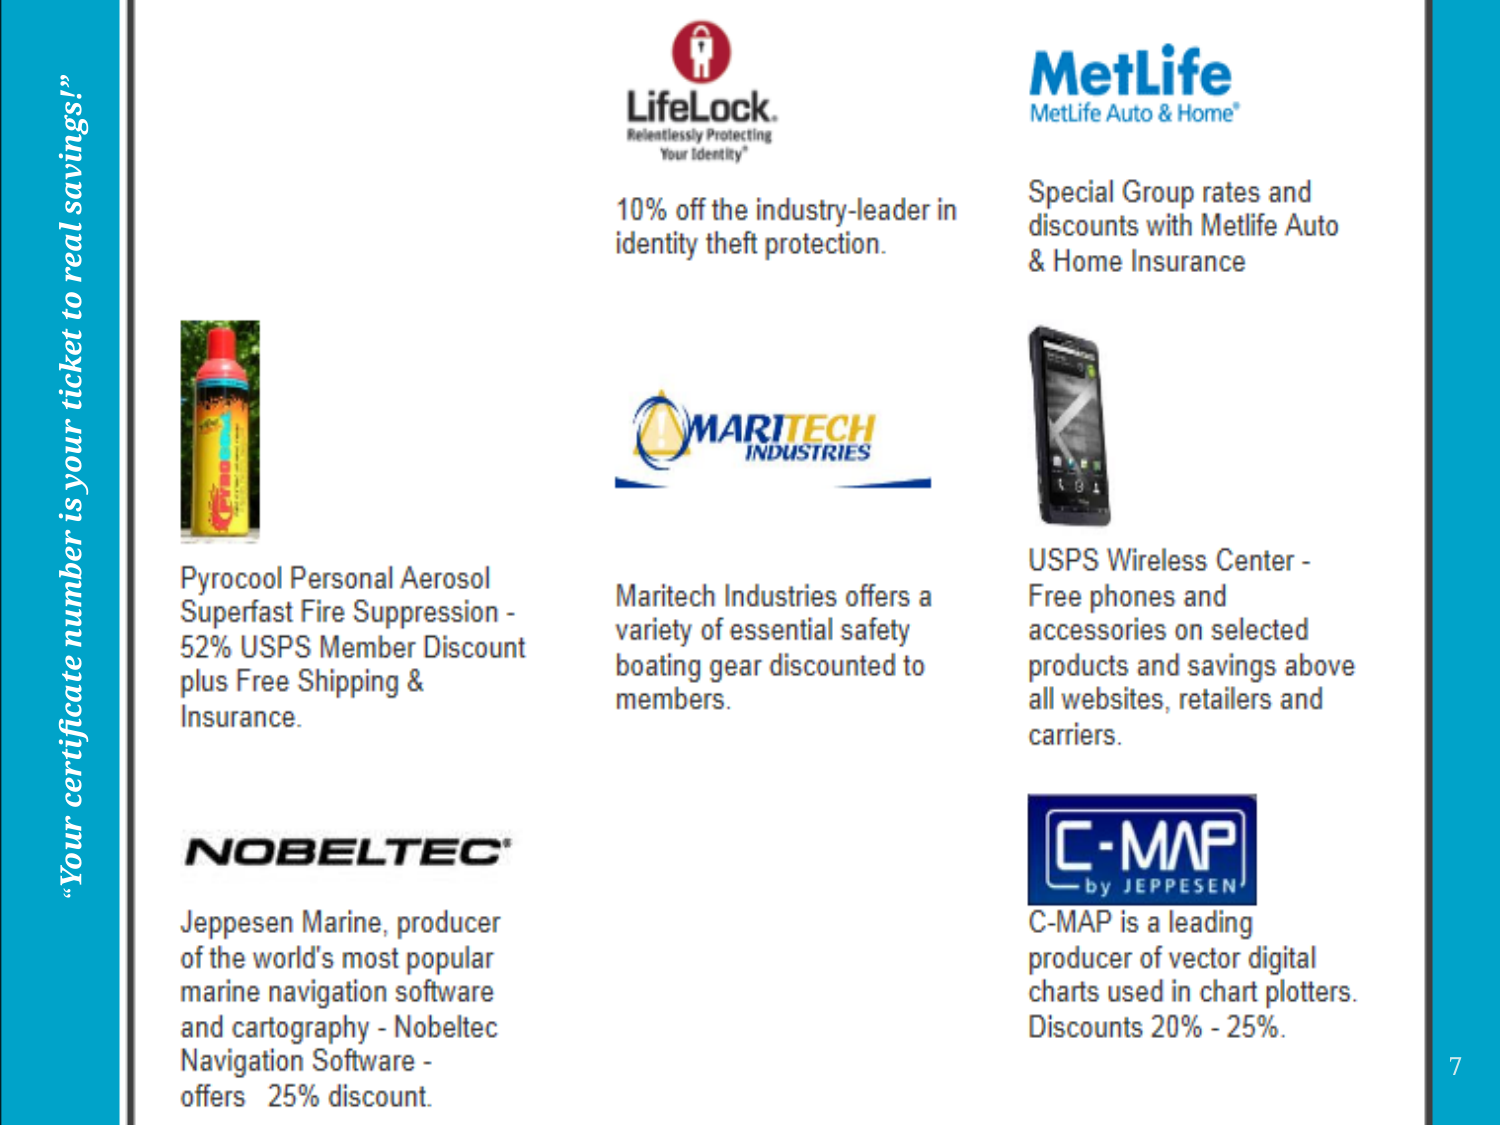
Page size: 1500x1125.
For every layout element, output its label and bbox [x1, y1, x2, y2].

picture [66, 447, 81, 452]
picture [66, 611, 81, 617]
picture [68, 552, 81, 560]
picture [66, 686, 81, 701]
picture [66, 457, 81, 471]
picture [68, 783, 81, 791]
picture [66, 536, 81, 544]
picture [67, 798, 81, 806]
picture [66, 183, 81, 198]
picture [66, 273, 81, 281]
picture [120, 0, 1432, 1125]
picture [60, 720, 87, 738]
picture [63, 400, 81, 408]
picture [66, 631, 81, 636]
picture [60, 571, 80, 578]
picture [66, 155, 81, 160]
picture [67, 379, 81, 387]
picture [66, 639, 81, 646]
picture [66, 591, 81, 597]
picture [66, 425, 81, 433]
picture [66, 253, 73, 259]
picture [61, 875, 81, 884]
picture [66, 119, 86, 131]
picture [60, 223, 81, 230]
picture [66, 564, 80, 570]
picture [66, 843, 81, 848]
picture [66, 170, 81, 179]
picture [63, 672, 81, 680]
picture [66, 620, 81, 625]
picture [68, 258, 81, 266]
picture [60, 357, 81, 371]
picture [66, 822, 81, 830]
picture [66, 136, 81, 141]
picture [66, 203, 80, 212]
picture [66, 854, 81, 868]
picture [66, 741, 81, 746]
picture [66, 515, 81, 520]
picture [66, 583, 81, 587]
picture [66, 104, 80, 113]
picture [63, 310, 81, 318]
picture [66, 778, 73, 784]
picture [63, 330, 81, 338]
picture [66, 341, 73, 347]
picture [66, 500, 80, 509]
picture [67, 708, 81, 716]
picture [66, 480, 83, 489]
picture [66, 598, 81, 606]
picture [63, 750, 81, 758]
picture [66, 144, 81, 151]
picture [66, 547, 73, 553]
picture [66, 438, 81, 444]
picture [66, 767, 81, 775]
picture [66, 293, 81, 307]
picture [66, 391, 81, 396]
picture [61, 91, 74, 96]
picture [68, 661, 81, 669]
picture [66, 656, 73, 662]
picture [66, 235, 81, 250]
picture [68, 346, 81, 354]
picture [66, 834, 81, 840]
